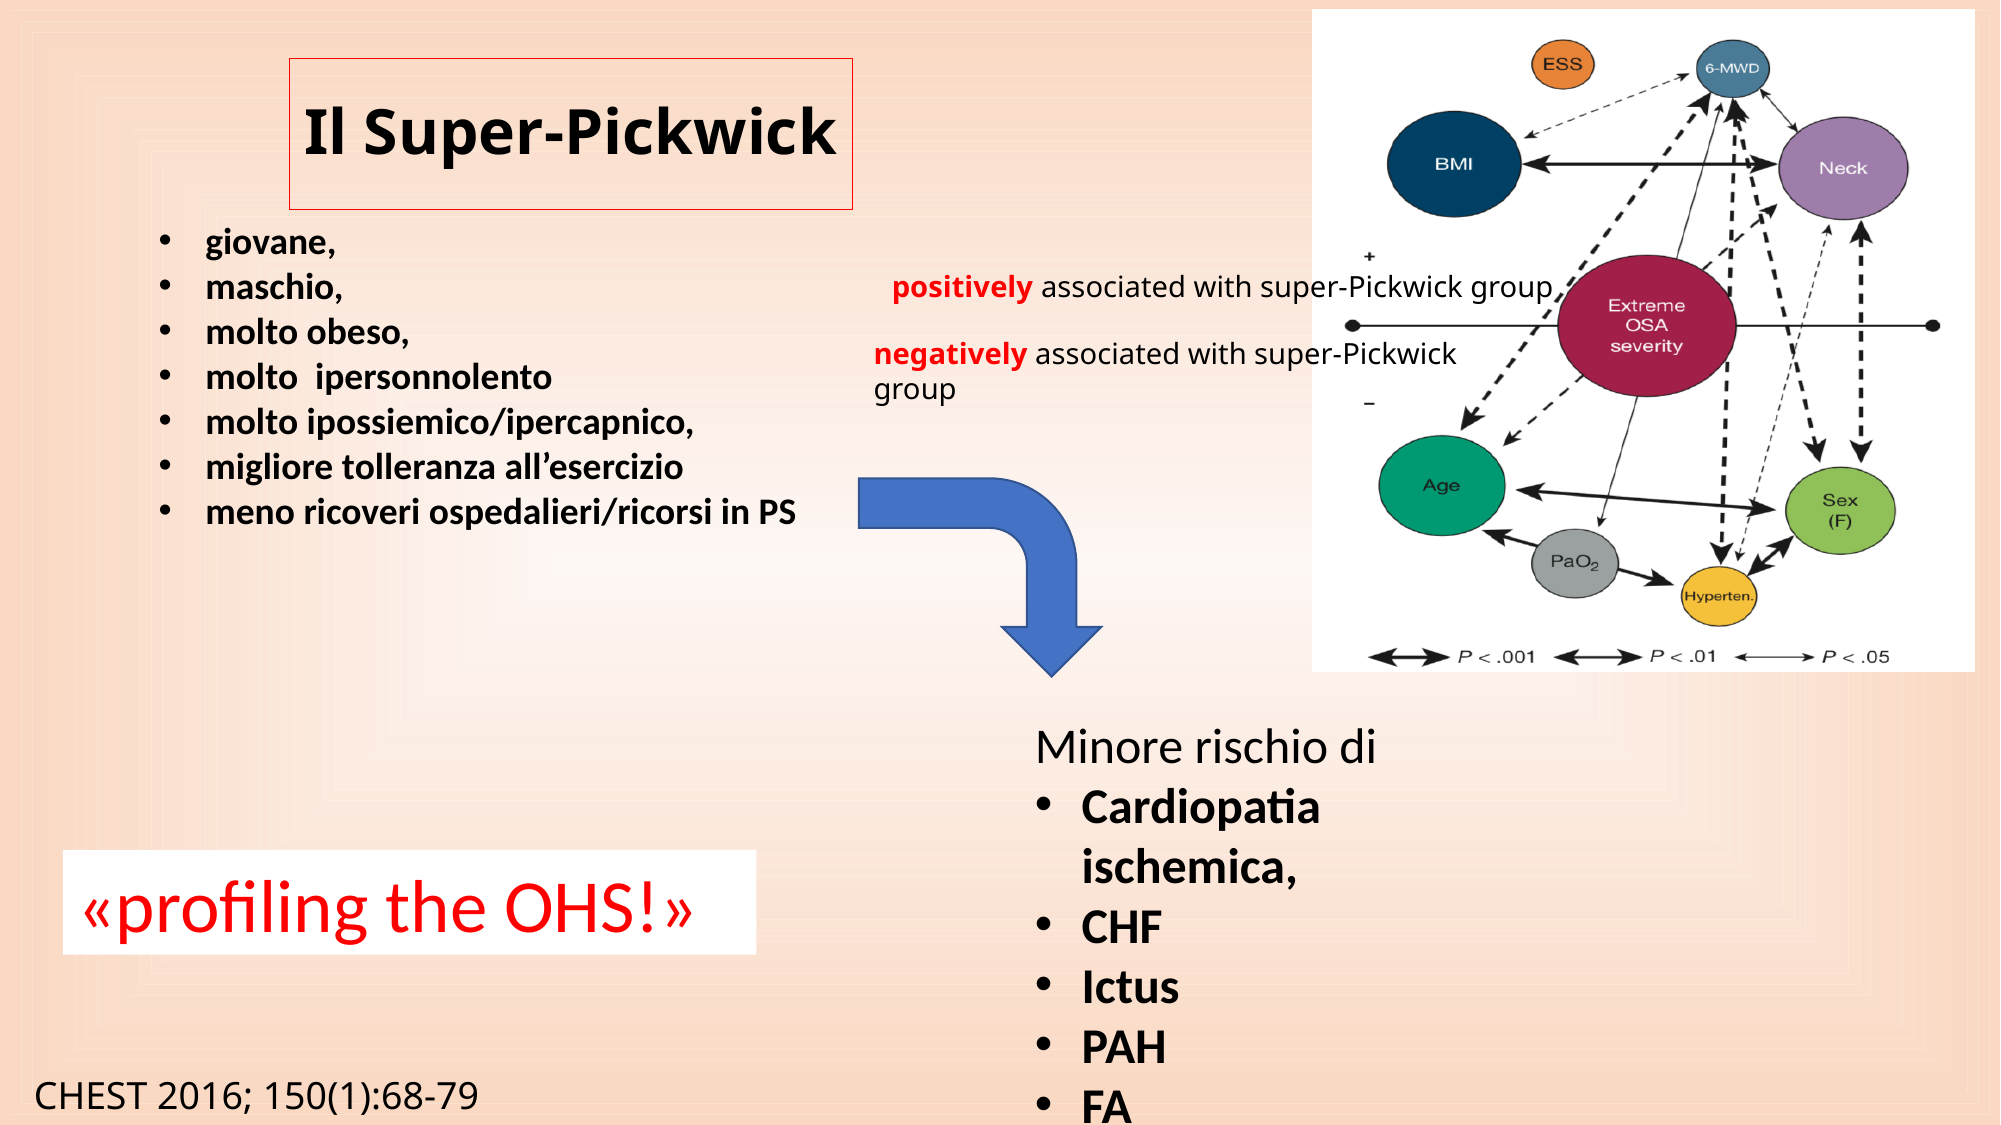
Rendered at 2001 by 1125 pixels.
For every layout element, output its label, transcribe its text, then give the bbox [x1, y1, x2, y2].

text_box [857, 477, 1104, 678]
text_box positively associated with super-Pickwick group [877, 260, 1312, 311]
text_box giovane, maschio, molto obeso, molto ipersonnolento molto ipossiemico/ipercapnico, migliore tolleranza all’esercizio meno ricoveri ospedalieri/ricorsi in PS [143, 209, 958, 585]
text_box CHEST 2016; 150(1):68-79 [19, 1064, 1020, 1125]
text_box negatively associated with super-Pickwick group [858, 327, 1312, 413]
picture [1312, 9, 1975, 672]
title Il Super-Pickwick [289, 58, 853, 209]
text_box «profiling the OHS!» [62, 849, 757, 955]
text_box Minore rischio di Cardiopatia ischemica, CHF Ictus PAH FA [1019, 705, 1559, 1125]
